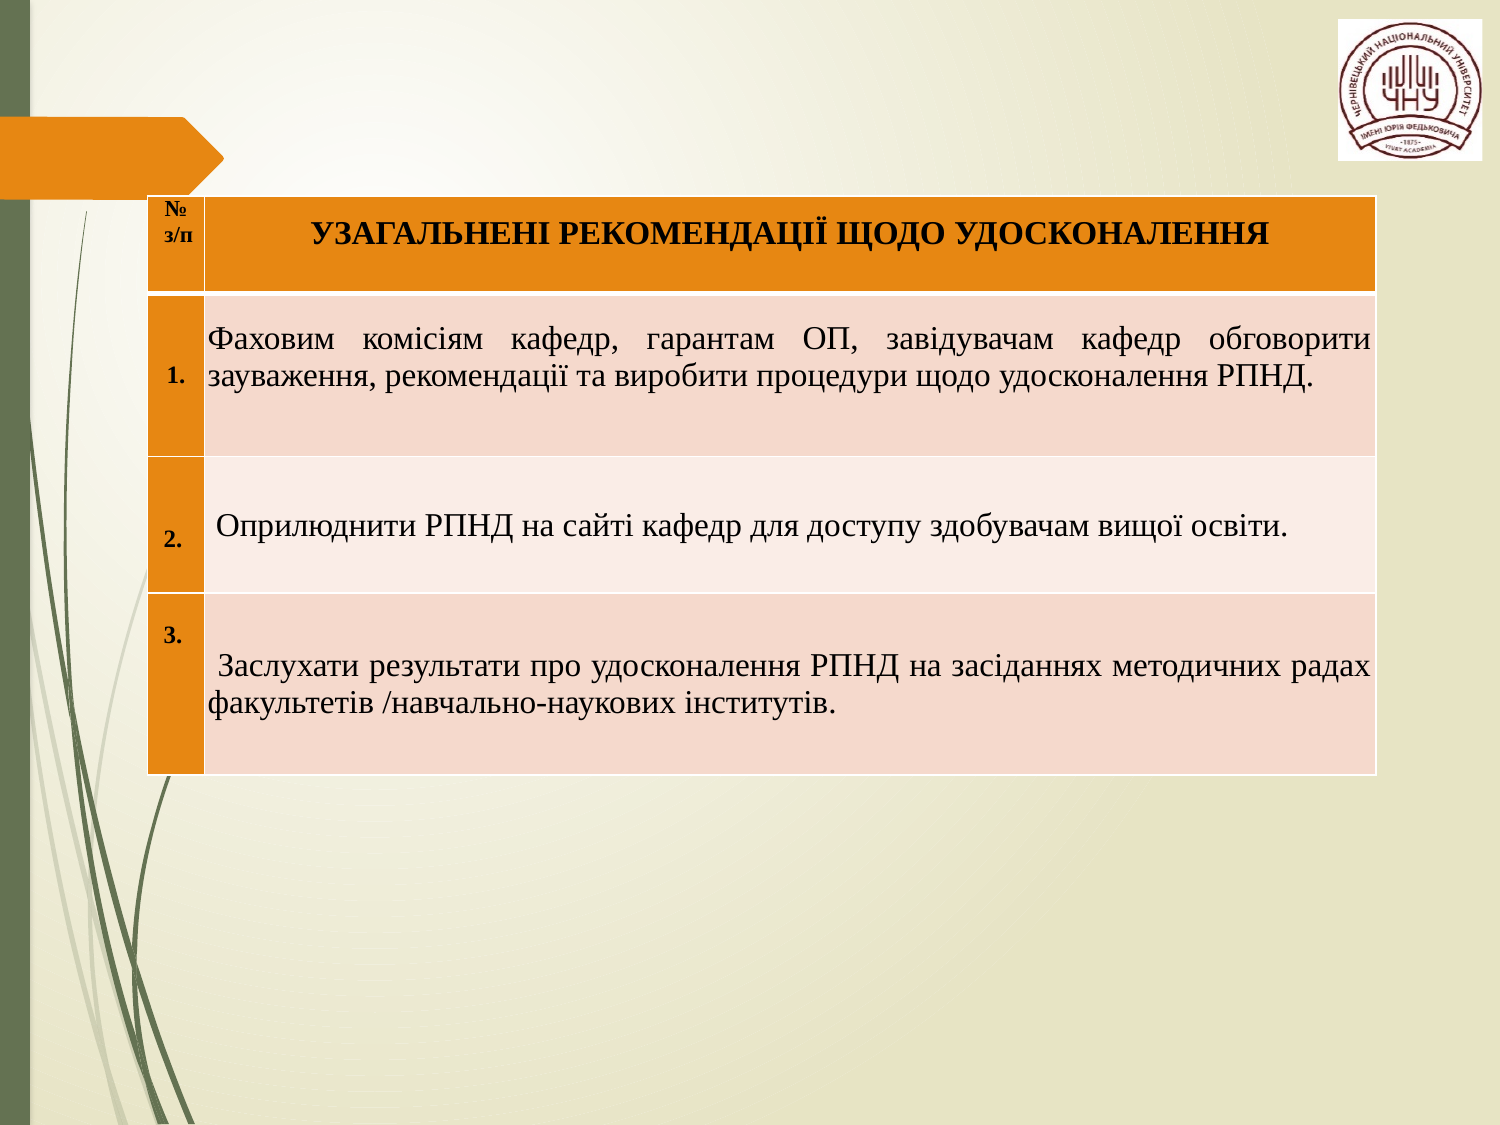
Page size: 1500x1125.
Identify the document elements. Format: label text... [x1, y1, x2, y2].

picture [1337, 18, 1483, 162]
table_cell Фаховим комісіям кафедр, гарантам ОП, завідувачам кафедр обговорити зауваження, рекомендації та виробити процедури щодо удосконалення РПНД. [205, 296, 1375, 456]
table_cell 1. [148, 296, 204, 456]
table_cell Оприлюднити РПНД на сайті кафедр для доступу здобувачам вищої освіти. [205, 457, 1375, 592]
table_header № з/п [148, 197, 204, 291]
table_header УЗАГАЛЬНЕНІ РЕКОМЕНДАЦІЇ ЩОДО УДОСКОНАЛЕННЯ [205, 197, 1375, 291]
table_cell 3. [148, 594, 204, 774]
table_cell Заслухати результати про удосконалення РПНД на засіданнях методичних радах факультетів /навчально-наукових інститутів. [205, 594, 1375, 774]
table_cell 2. [148, 457, 204, 592]
